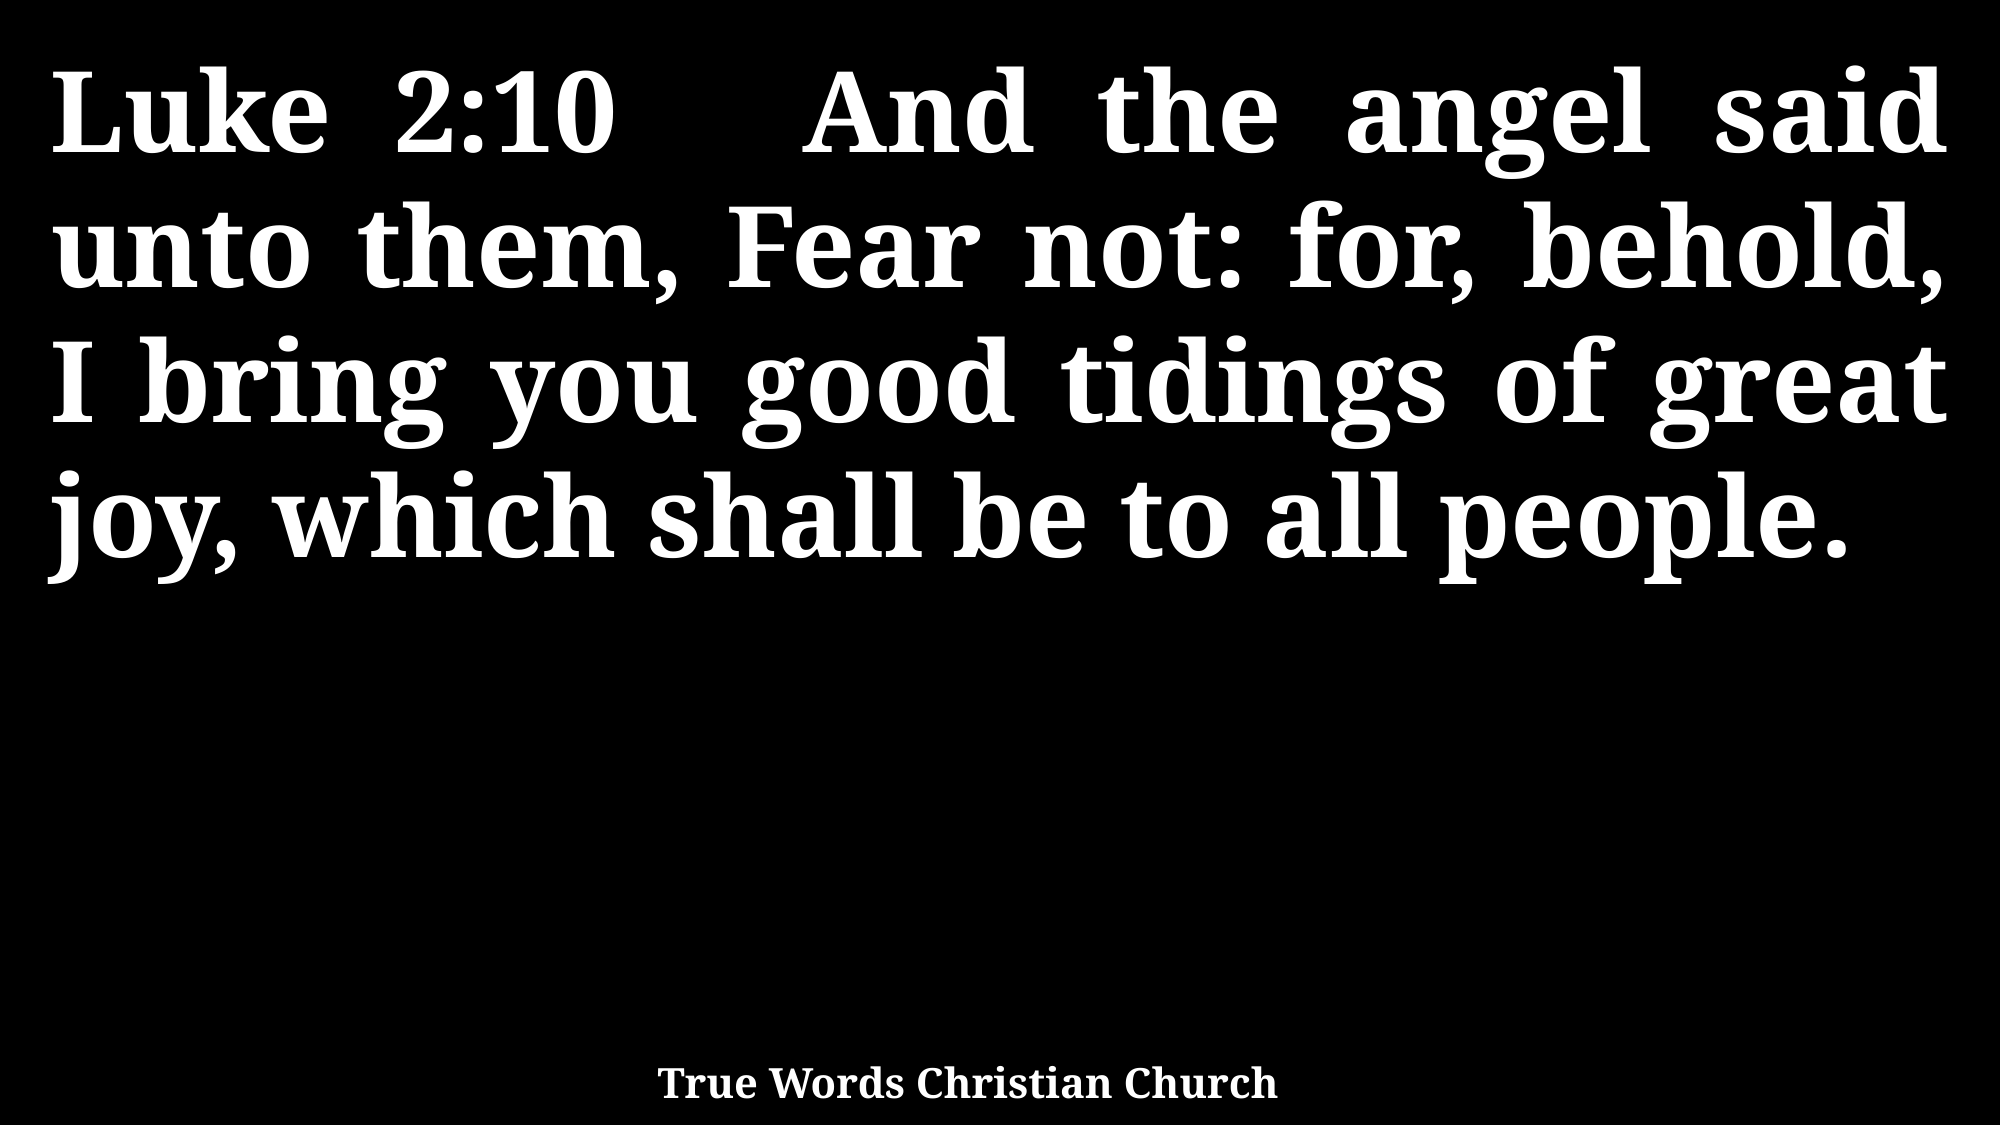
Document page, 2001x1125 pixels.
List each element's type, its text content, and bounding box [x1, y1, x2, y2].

text_box True Words Christian Church [642, 1049, 1294, 1114]
text_box Luke 2:10 And the angel said unto them, Fear not: for, behold, I bring you good tidings of great joy, which shall be to all people. [35, 32, 1965, 587]
